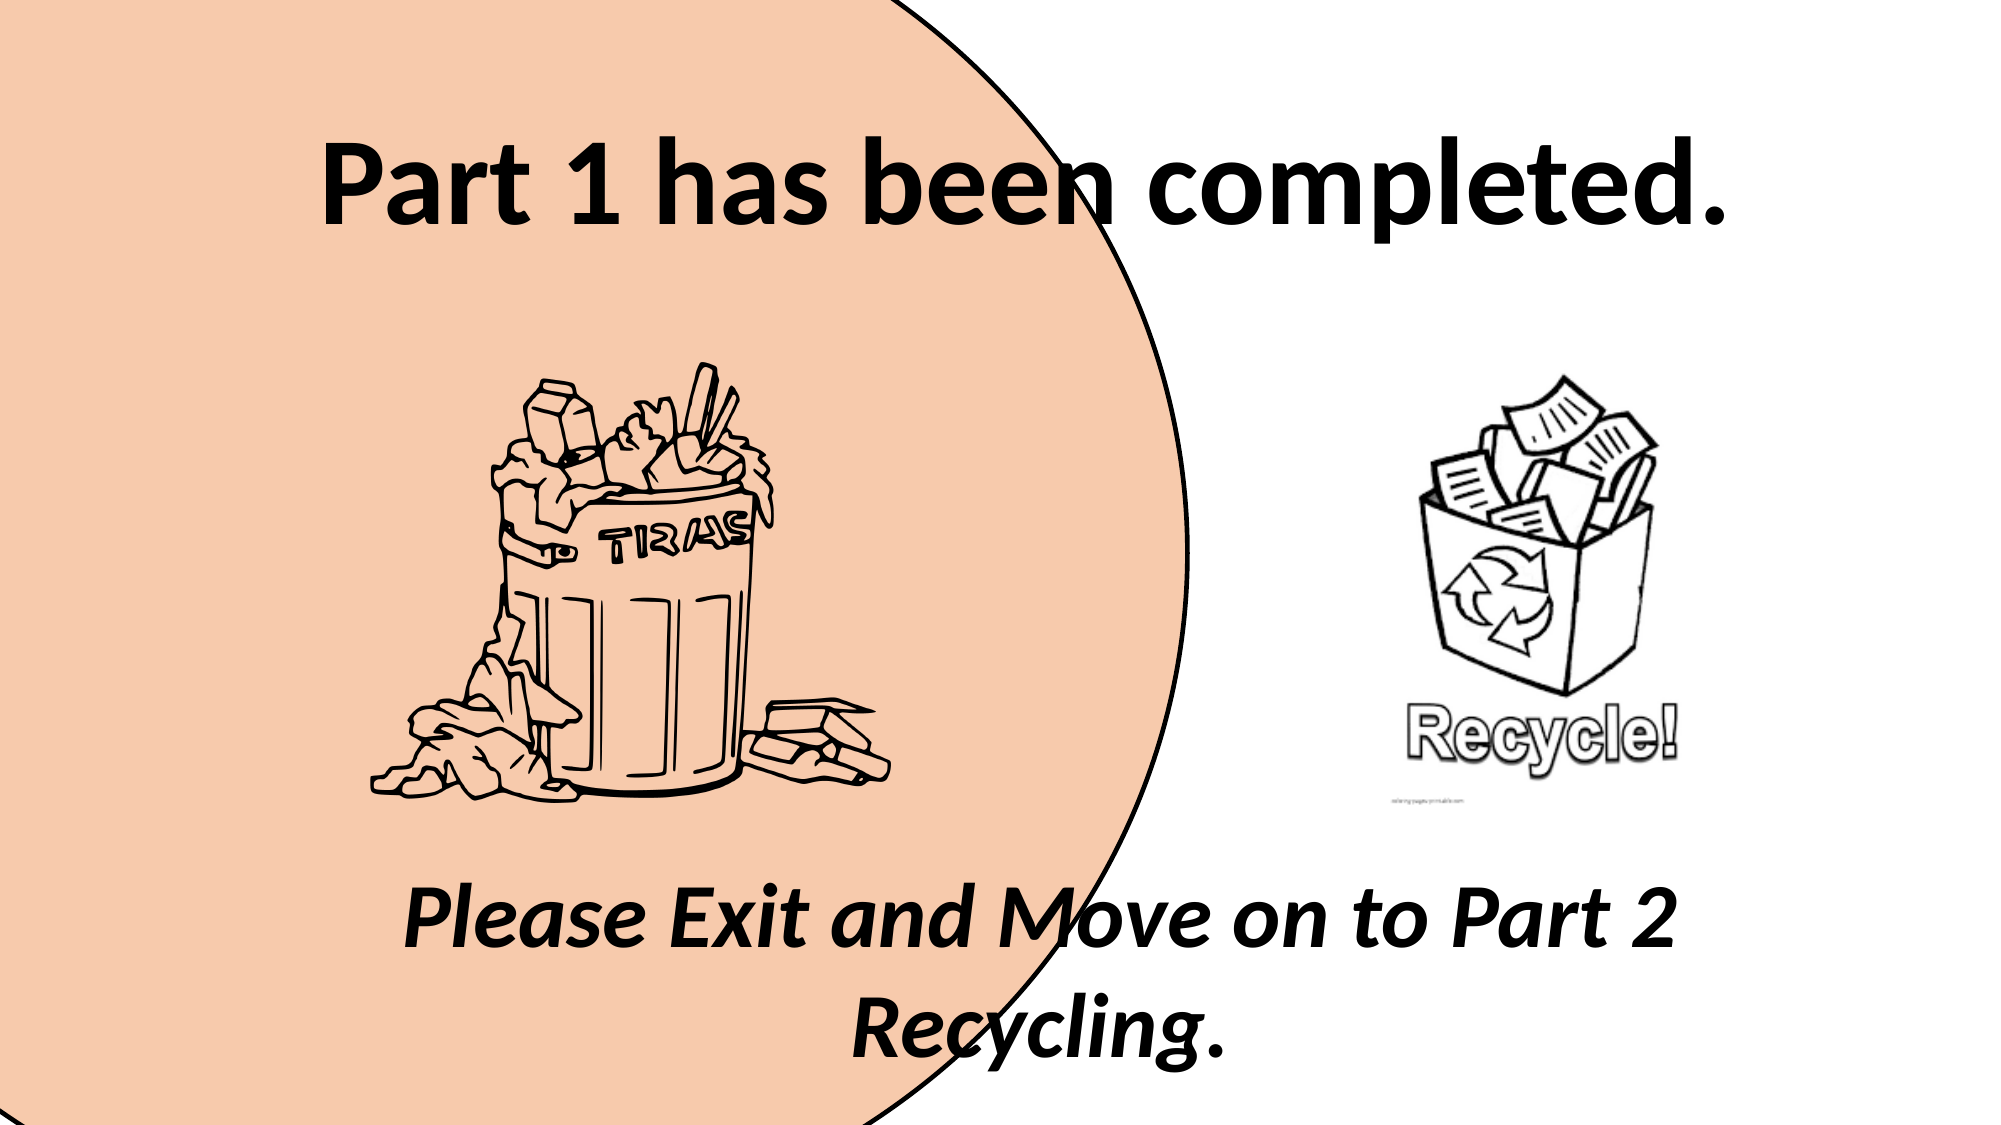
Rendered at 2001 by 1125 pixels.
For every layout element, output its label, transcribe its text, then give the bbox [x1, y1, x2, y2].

text_box Please Exit and Move on to Part 2 Recycling. [381, 848, 1700, 1086]
text_box Part 1 has been completed. [267, 92, 1814, 259]
picture [370, 362, 891, 804]
picture [1384, 357, 1701, 810]
text_box [0, 0, 1188, 1125]
